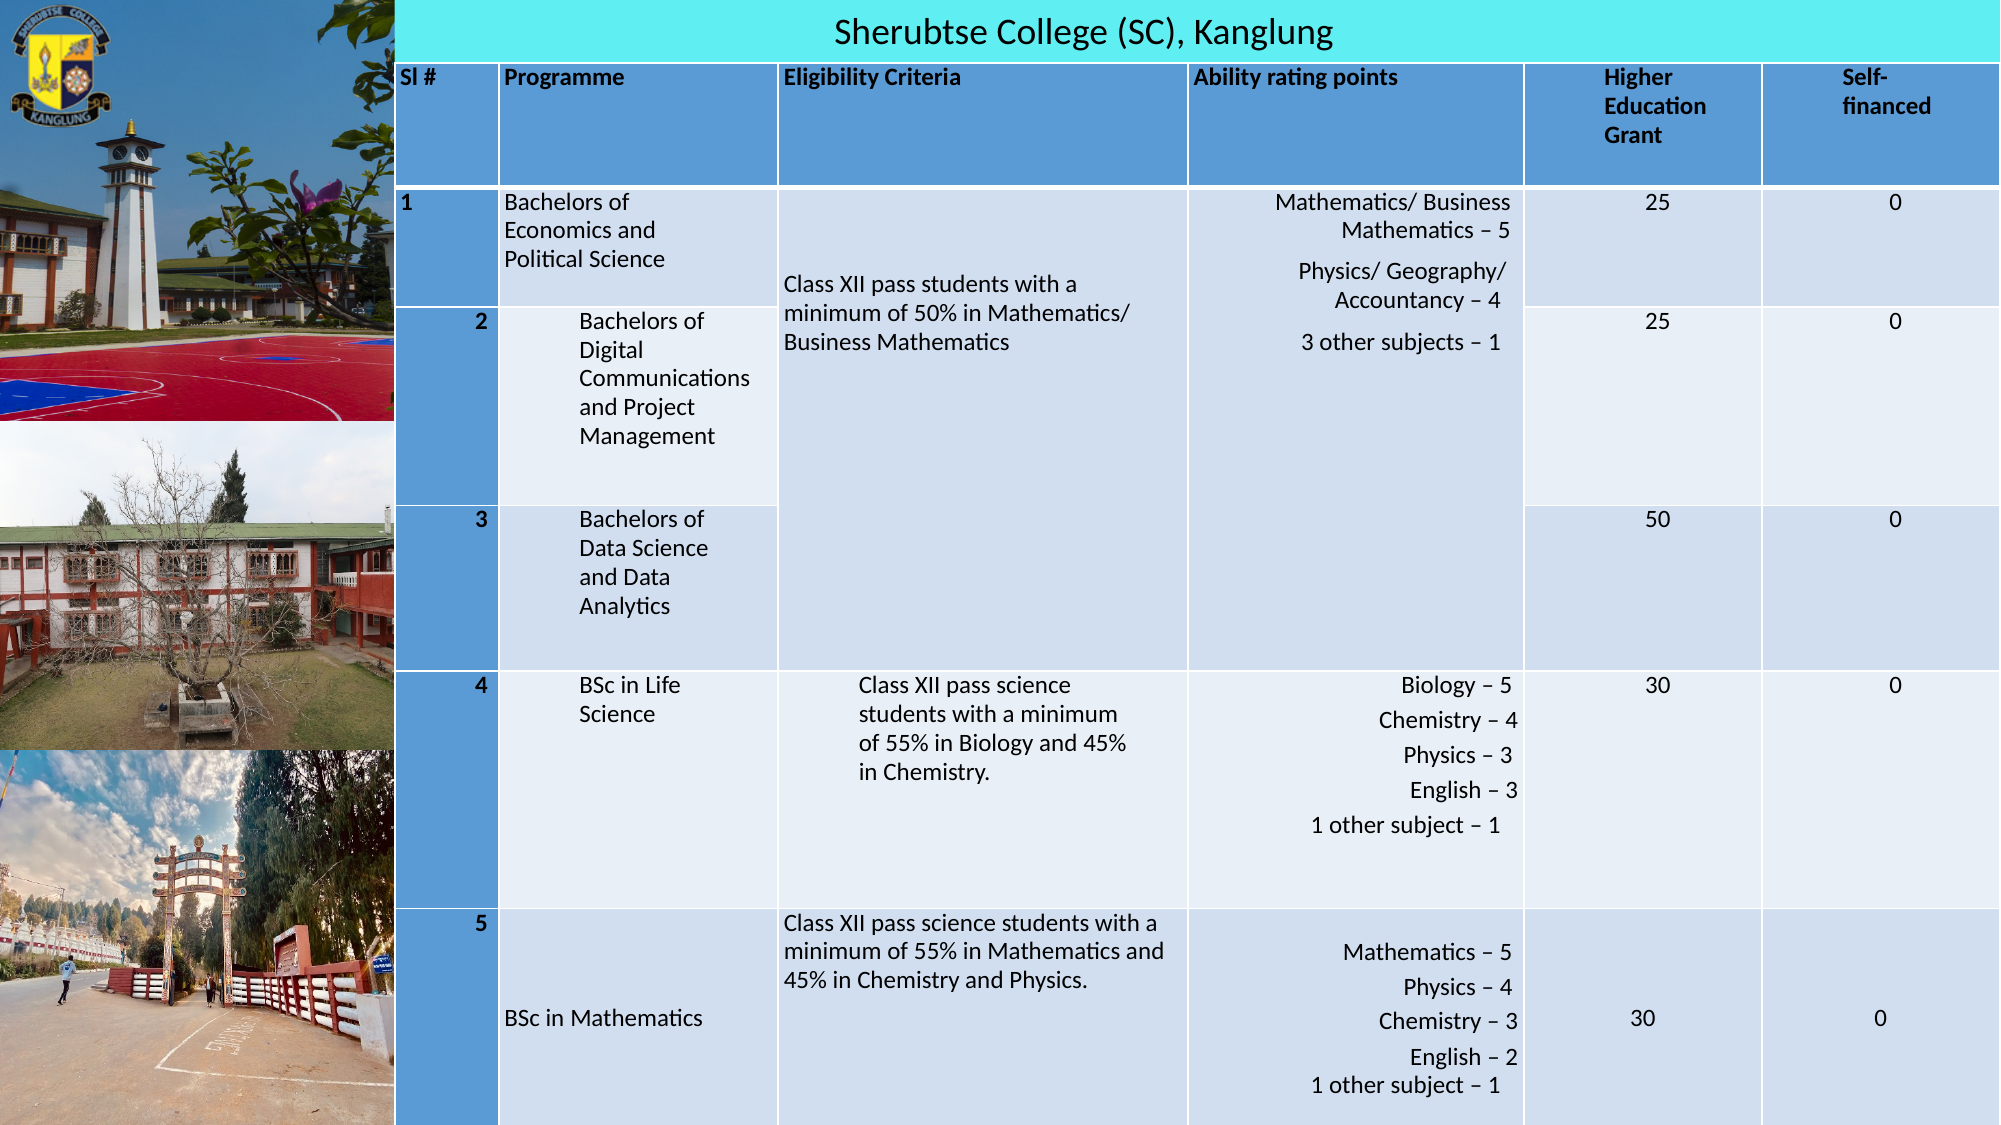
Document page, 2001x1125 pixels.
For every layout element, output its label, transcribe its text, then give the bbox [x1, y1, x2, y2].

table_header Self-financed [1763, 64, 1999, 185]
table_cell Class XII pass science students with a minimum of 55% in Biology and 45% in Chemistry. [779, 672, 1187, 908]
table_cell Mathematics/ Business Mathematics – 5 Physics/ Geography/ Accountancy – 4 3 other subjects – 1 [1189, 190, 1523, 670]
table_cell 3 [396, 506, 498, 670]
table_cell 0 [1763, 506, 1999, 670]
table_cell Bachelors of Data Science and Data Analytics [500, 506, 777, 670]
table_cell Bachelors of Digital Communications and Project Management [500, 308, 777, 505]
table_cell 25 [1525, 190, 1761, 306]
table_cell 50 [1525, 506, 1761, 670]
table_cell 0 [1763, 909, 1999, 1125]
table_cell Class XII pass students with a minimum of 50% in Mathematics/ Business Mathematics [779, 190, 1187, 670]
table_header Sl # [396, 64, 498, 185]
table_cell 4 [396, 672, 498, 908]
table_header Programme [500, 64, 777, 185]
text_box Sherubtse College (SC), Kanglung [395, 0, 2000, 60]
table_cell Mathematics – 5 Physics – 4 Chemistry – 3 English – 2 1 other subject – 1 [1189, 909, 1523, 1125]
table_cell 25 [1525, 308, 1761, 505]
table_cell 0 [1763, 190, 1999, 306]
table_cell BSc in Mathematics [500, 909, 777, 1125]
table_cell 1 [396, 190, 498, 306]
text_box [0, 421, 394, 750]
table_cell Bachelors of Economics and Political Science [500, 190, 777, 306]
table_header Higher Education Grant [1525, 64, 1761, 185]
table_cell 30 [1525, 672, 1761, 908]
table_header Ability rating points [1189, 64, 1523, 185]
table_cell Class XII pass science students with a minimum of 55% in Mathematics and 45% in Chemistry and Physics. [779, 909, 1187, 1125]
table_cell 0 [1763, 308, 1999, 505]
table_cell Biology – 5 Chemistry – 4 Physics – 3 English – 3 1 other subject – 1 [1189, 672, 1523, 908]
table_cell 2 [396, 308, 498, 505]
table_cell BSc in Life Science [500, 672, 777, 908]
text_box [0, 750, 394, 1125]
table_header Eligibility Criteria [779, 64, 1187, 185]
table_cell 30 [1525, 909, 1761, 1125]
picture [0, 0, 116, 135]
table_cell 0 [1763, 672, 1999, 908]
table_cell 5 [396, 909, 498, 1125]
text_box [0, 0, 395, 421]
